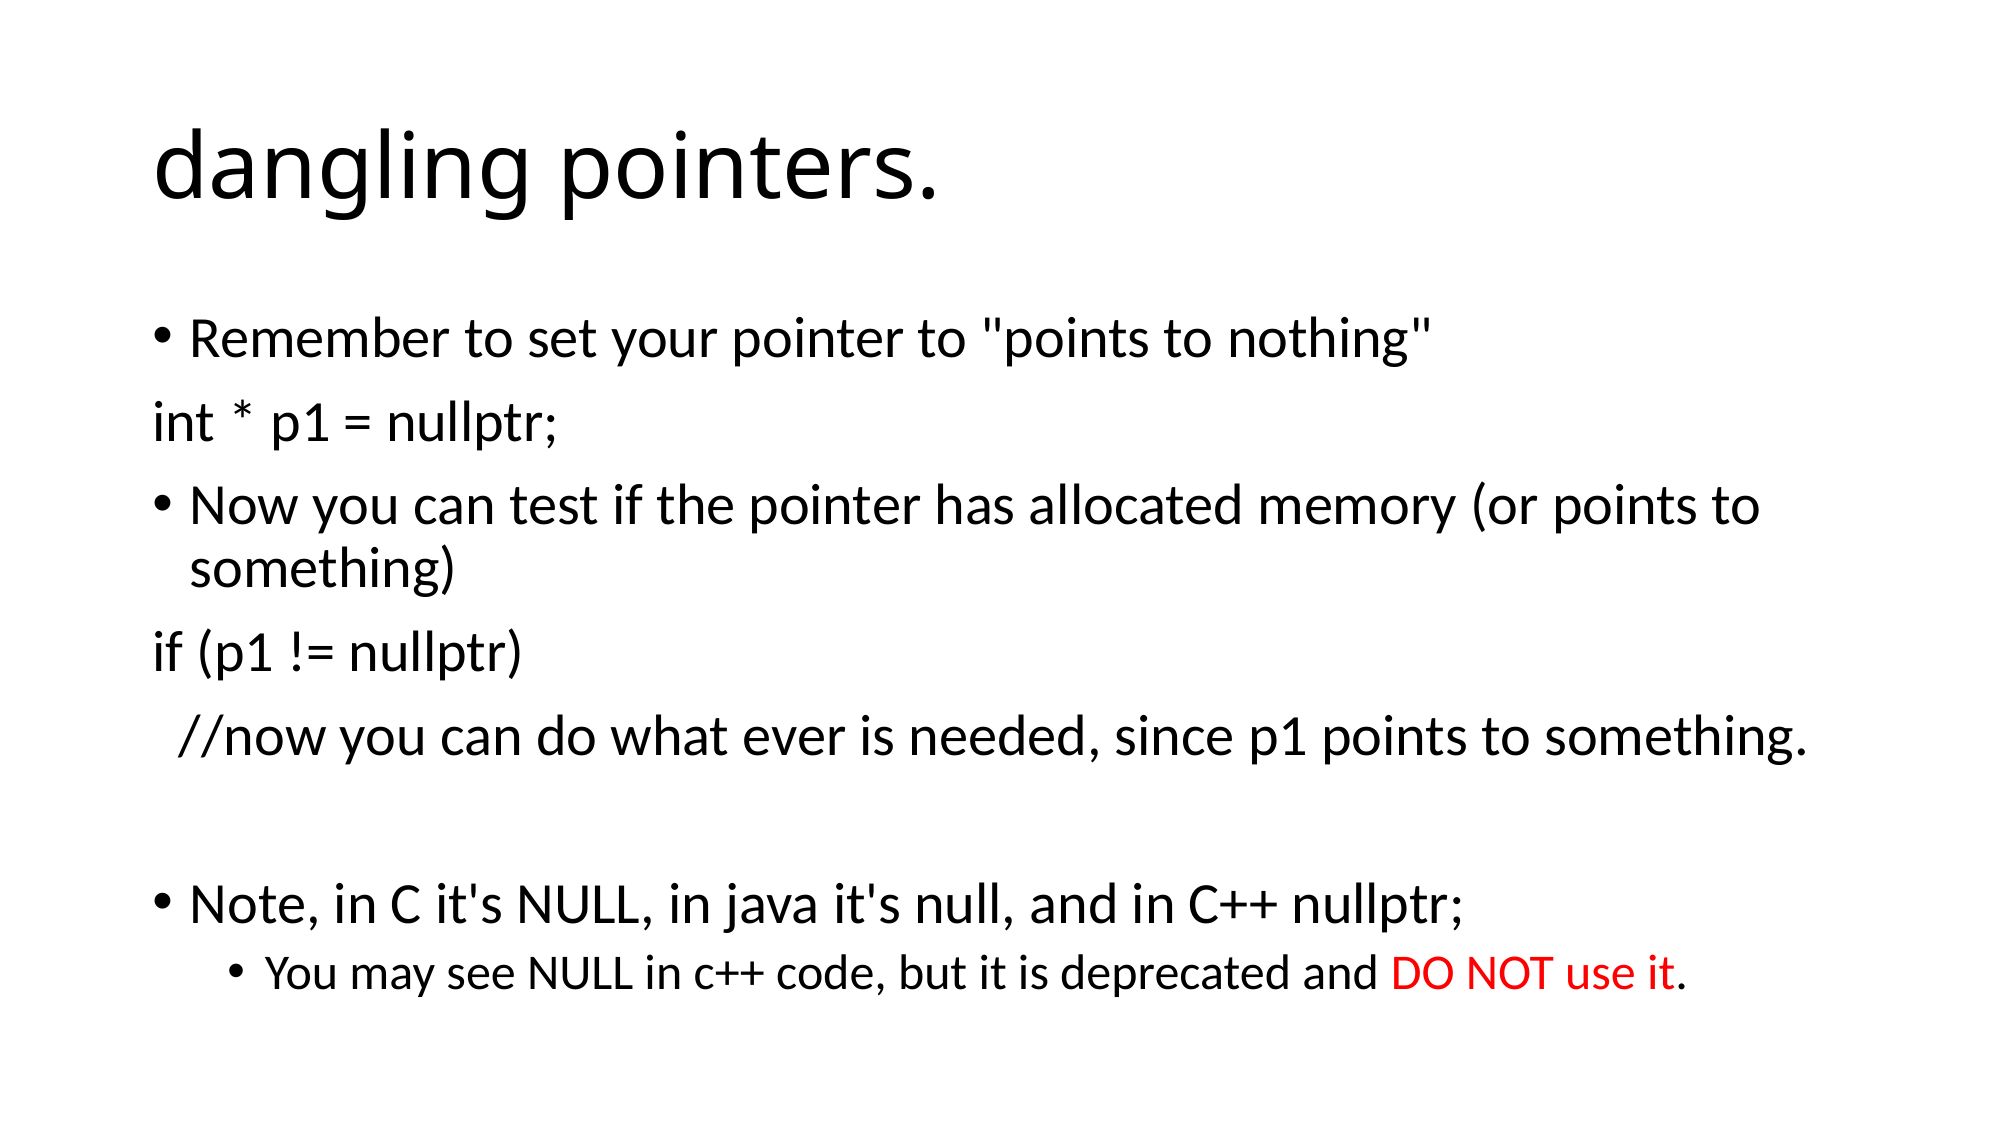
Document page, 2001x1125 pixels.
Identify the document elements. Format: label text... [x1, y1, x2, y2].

title dangling pointers. [137, 59, 1863, 278]
list Remember to set your pointer to "points to nothing" int * p1 = nullptr; Now you can test if the pointer has allocated memory (or points to something) if (p1 != nullptr) //now you can do what ever is needed, since p1 points to something. Note, in C it's NULL, in java it's null, and in C++ nullptr; You may see NULL in c++ code, but it is deprecated and DO NOT use it. [137, 299, 1863, 1014]
